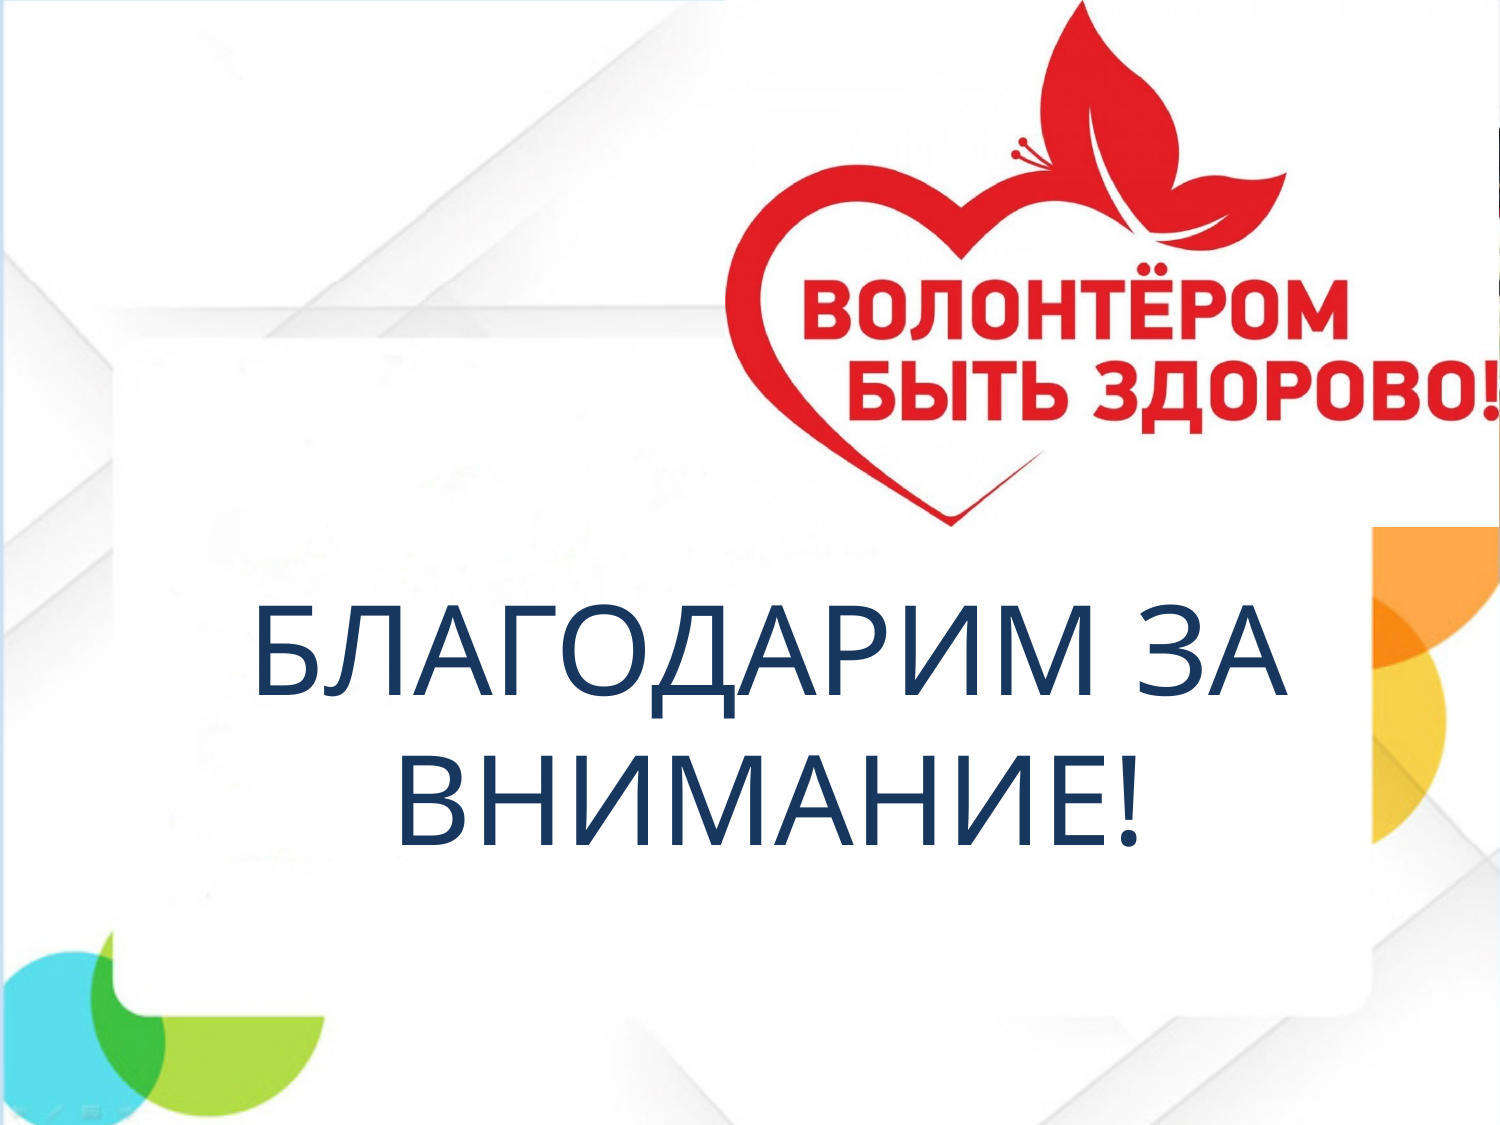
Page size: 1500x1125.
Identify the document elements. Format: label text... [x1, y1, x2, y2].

list БЛАГОДАРИМ ЗА ВНИМАНИЕ! [135, 562, 1402, 993]
picture [0, 0, 1500, 1125]
